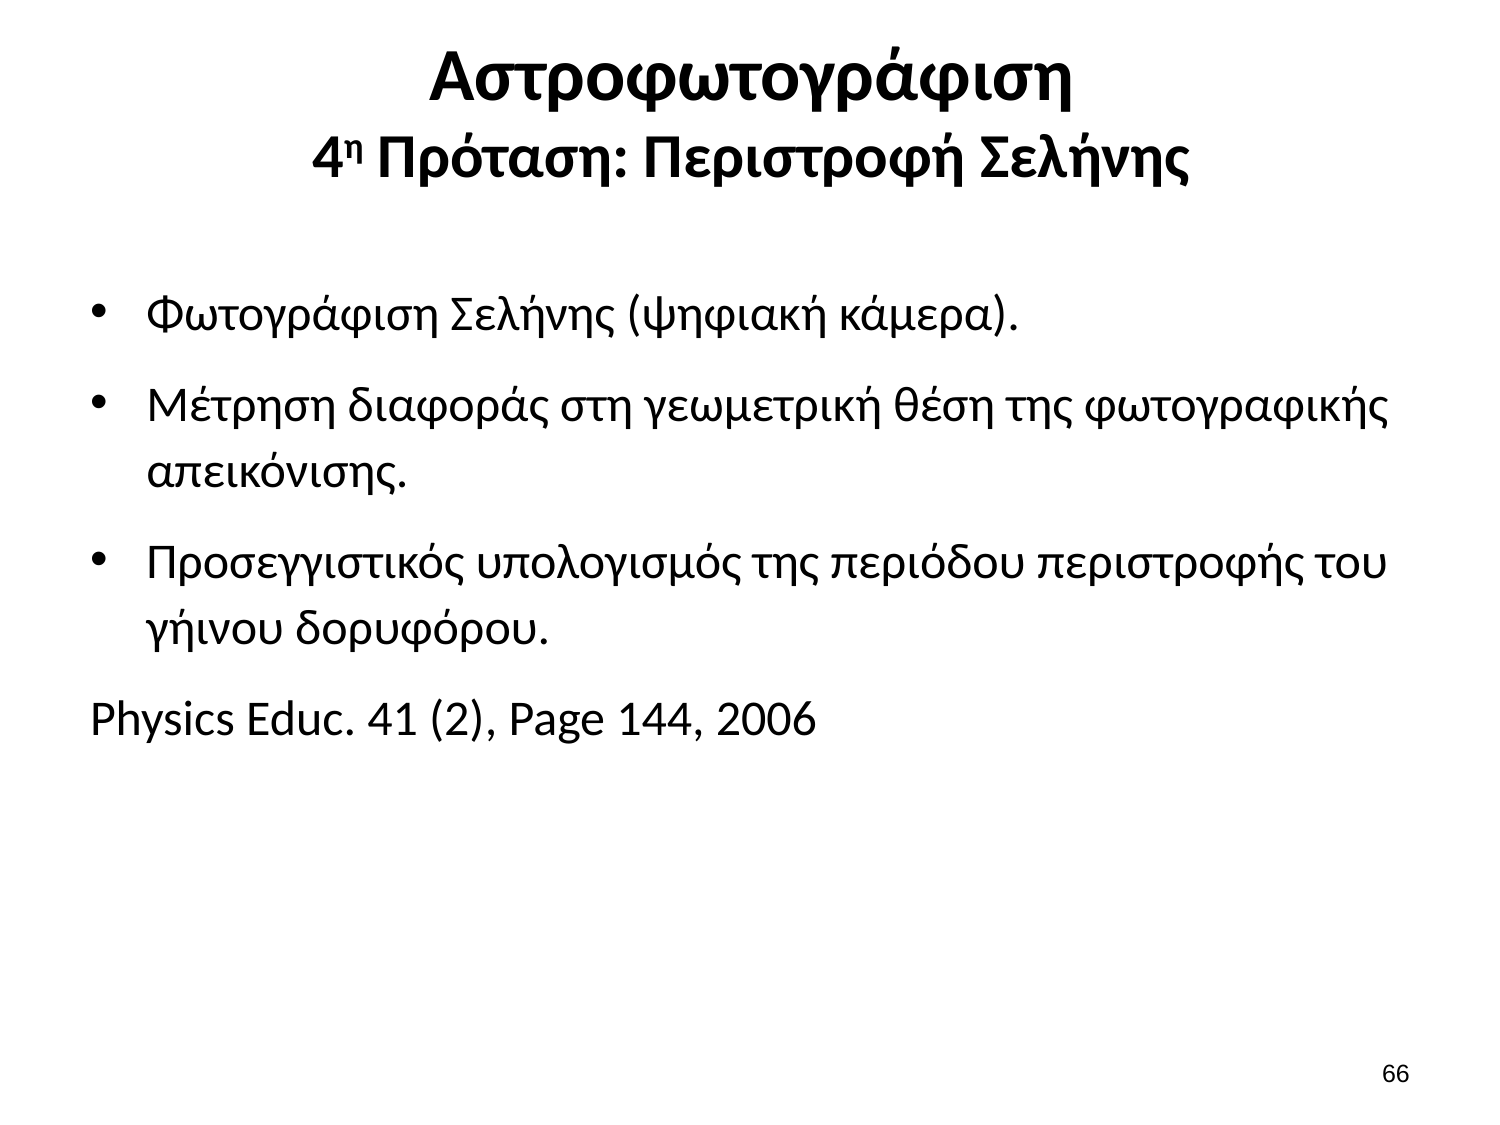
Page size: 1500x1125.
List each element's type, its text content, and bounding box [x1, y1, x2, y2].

list Φωτογράφιση Σελήνης (ψηφιακή κάμερα). Μέτρηση διαφοράς στη γεωμετρική θέση της φωτογραφικής απεικόνισης. Προσεγγιστικός υπολογισμός της περιόδου περιστροφής του γήινου δορυφόρου. Physics Educ. 41 (2), Page 144, 2006 [75, 267, 1425, 1024]
slide_number 65 [1074, 1042, 1425, 1103]
title Αστροφωτογράφιση 4η Πρόταση: Περιστροφή Σελήνης [76, 19, 1427, 197]
